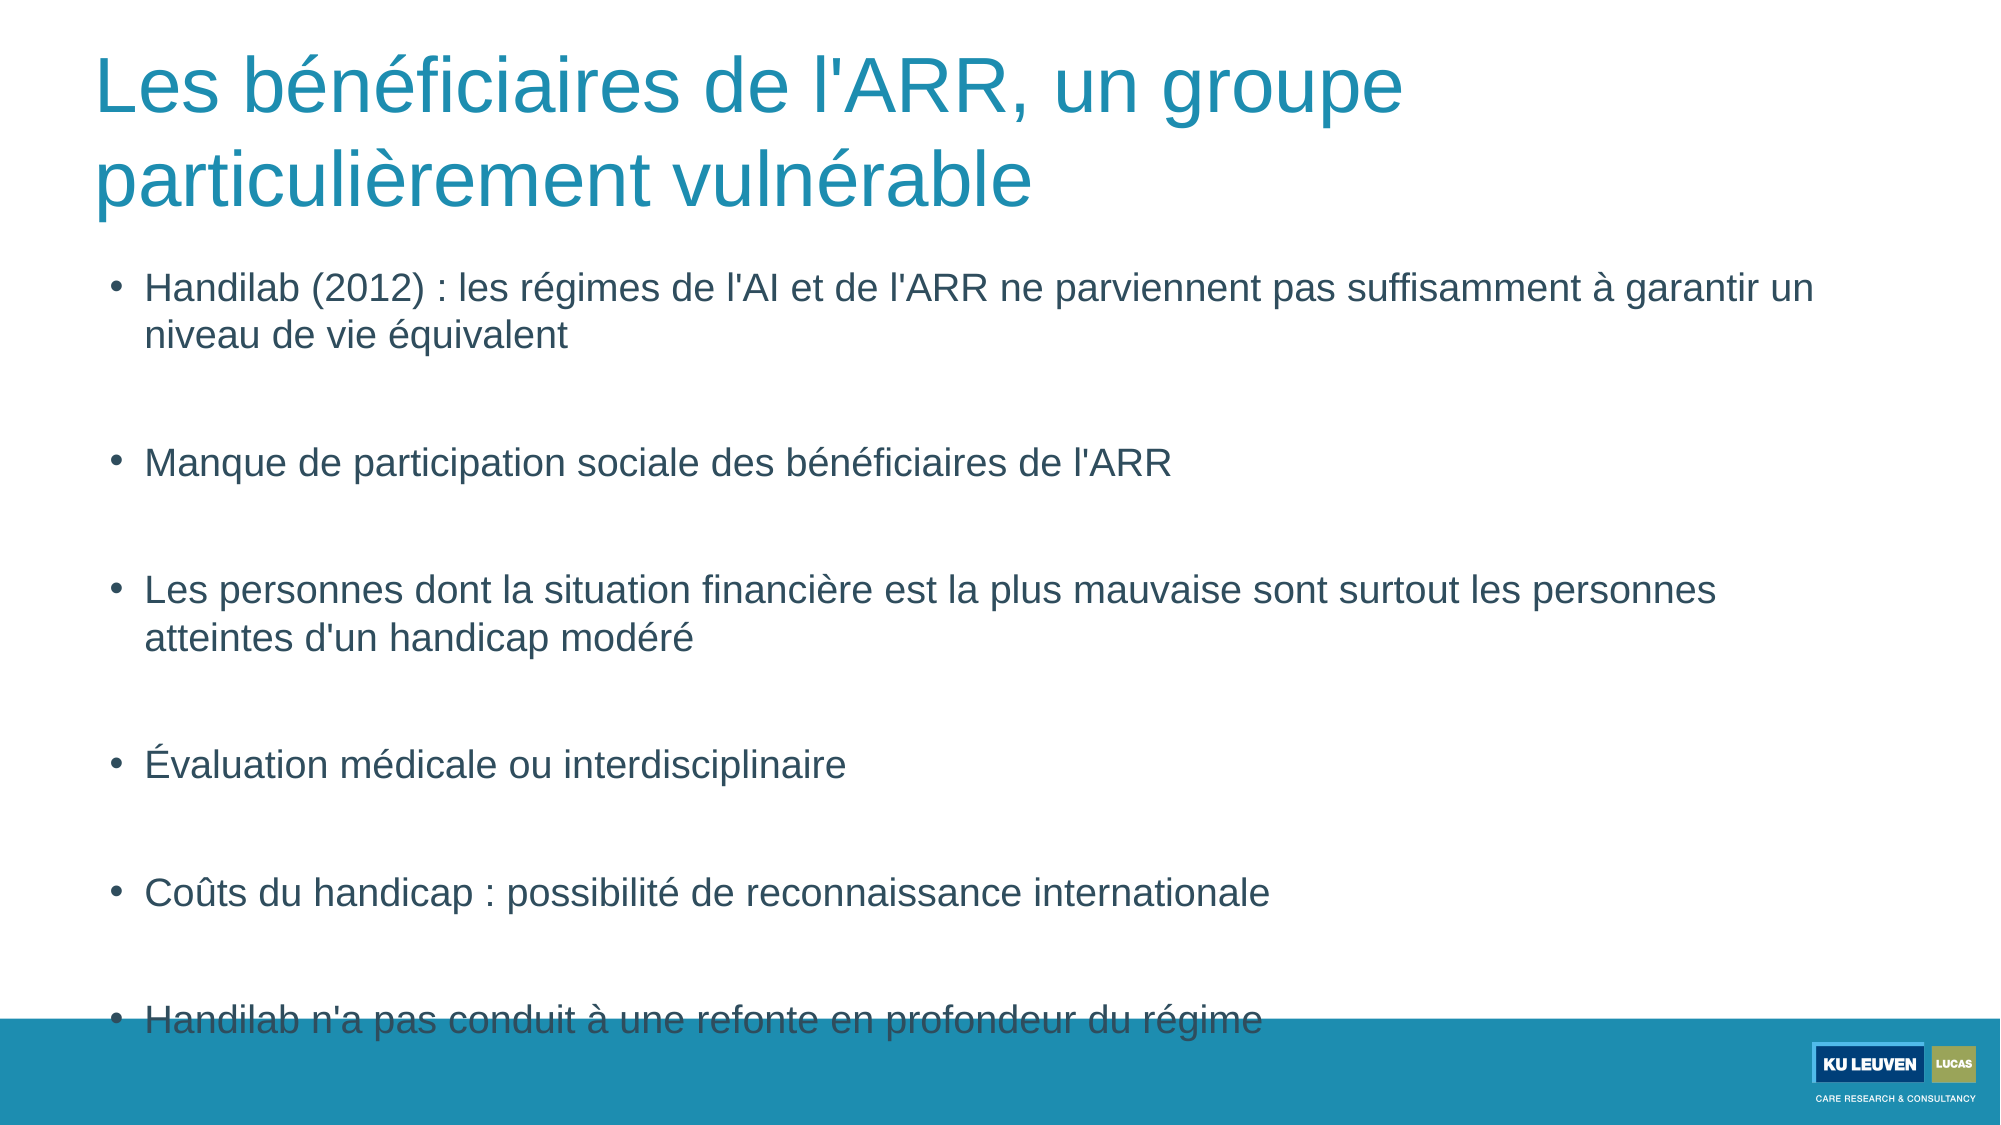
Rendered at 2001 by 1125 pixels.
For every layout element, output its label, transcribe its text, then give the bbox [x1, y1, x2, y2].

title Les bénéficiaires de l'ARR, un groupe particulièrement vulnérable [94, 33, 1906, 223]
picture [1812, 1042, 1976, 1102]
list Handilab (2012) : les régimes de l'AI et de l'ARR ne parviennent pas suffisamment à garantir un niveau de vie équivalent Manque de participation sociale des bénéficiaires de l'ARR Les personnes dont la situation financière est la plus mauvaise sont surtout les personnes atteintes d'un handicap modéré Évaluation médicale ou interdisciplinaire Coûts du handicap : possibilité de reconnaissance internationale Handilab n'a pas conduit à une refonte en profondeur du régime [94, 254, 1863, 1052]
